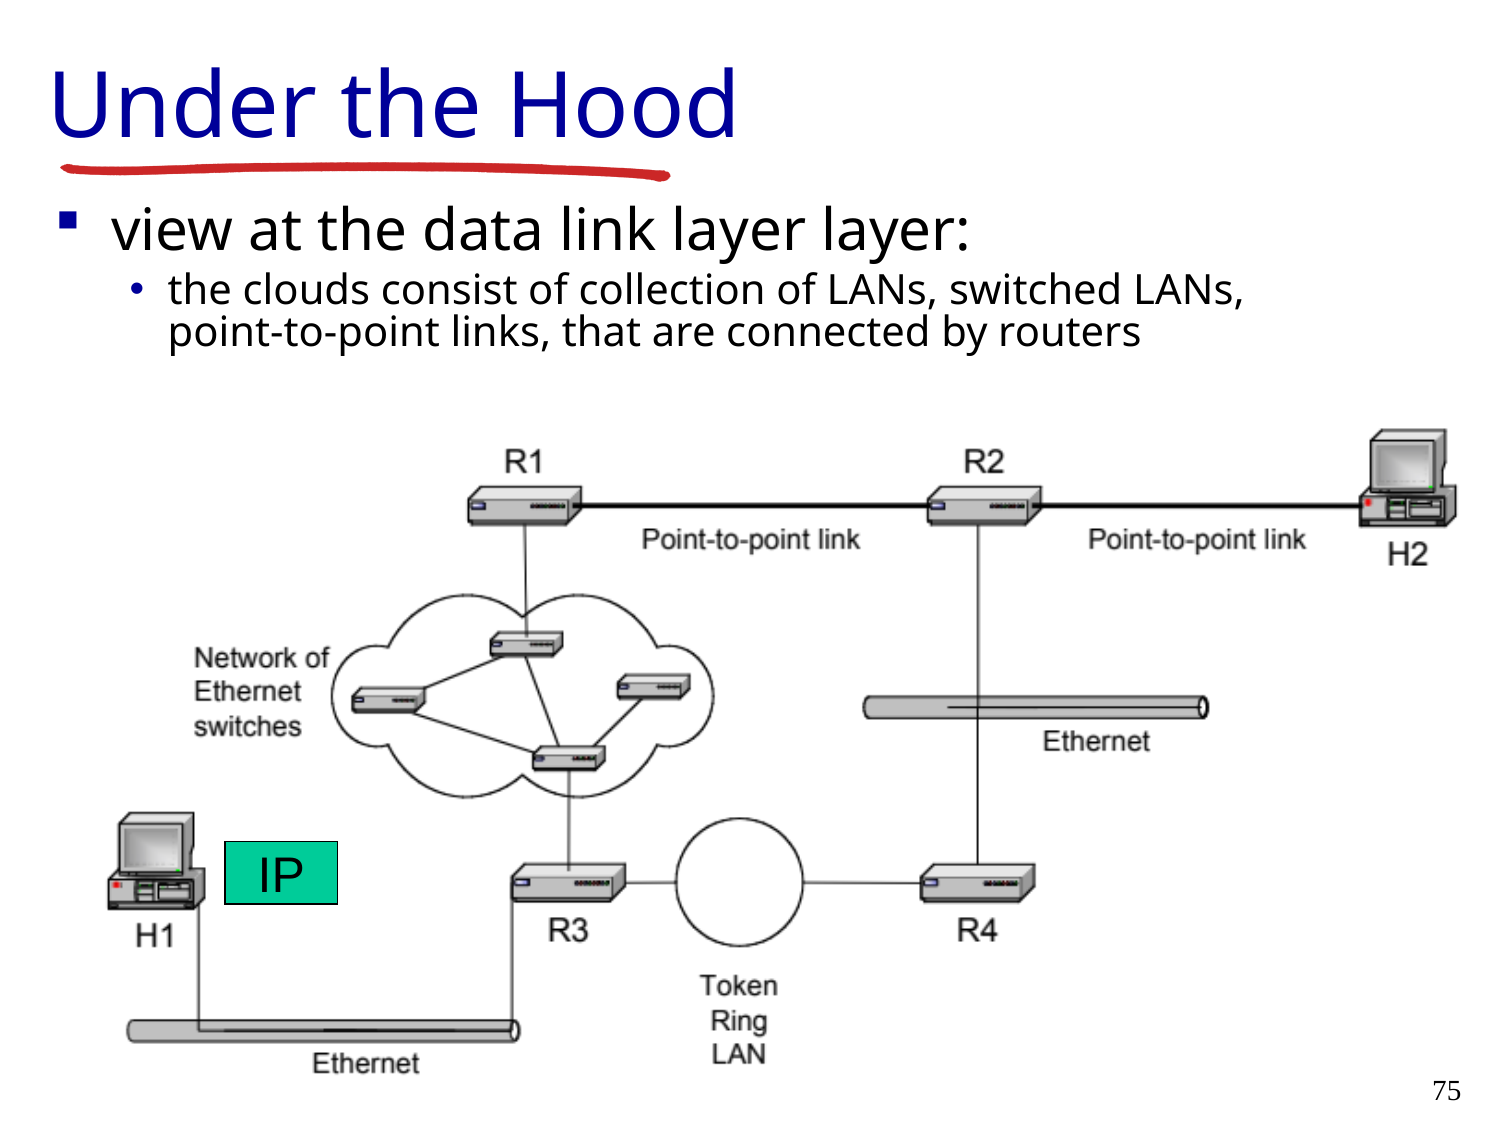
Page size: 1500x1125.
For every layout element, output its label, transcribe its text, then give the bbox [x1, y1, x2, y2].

picture [57, 157, 677, 188]
title Under the Hood [32, 37, 1479, 166]
list view at the data link layer layer: the clouds consist of collection of LANs, switched LANs, point-to-point links, that are connected by routers [39, 195, 1315, 383]
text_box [62, 416, 1476, 1125]
